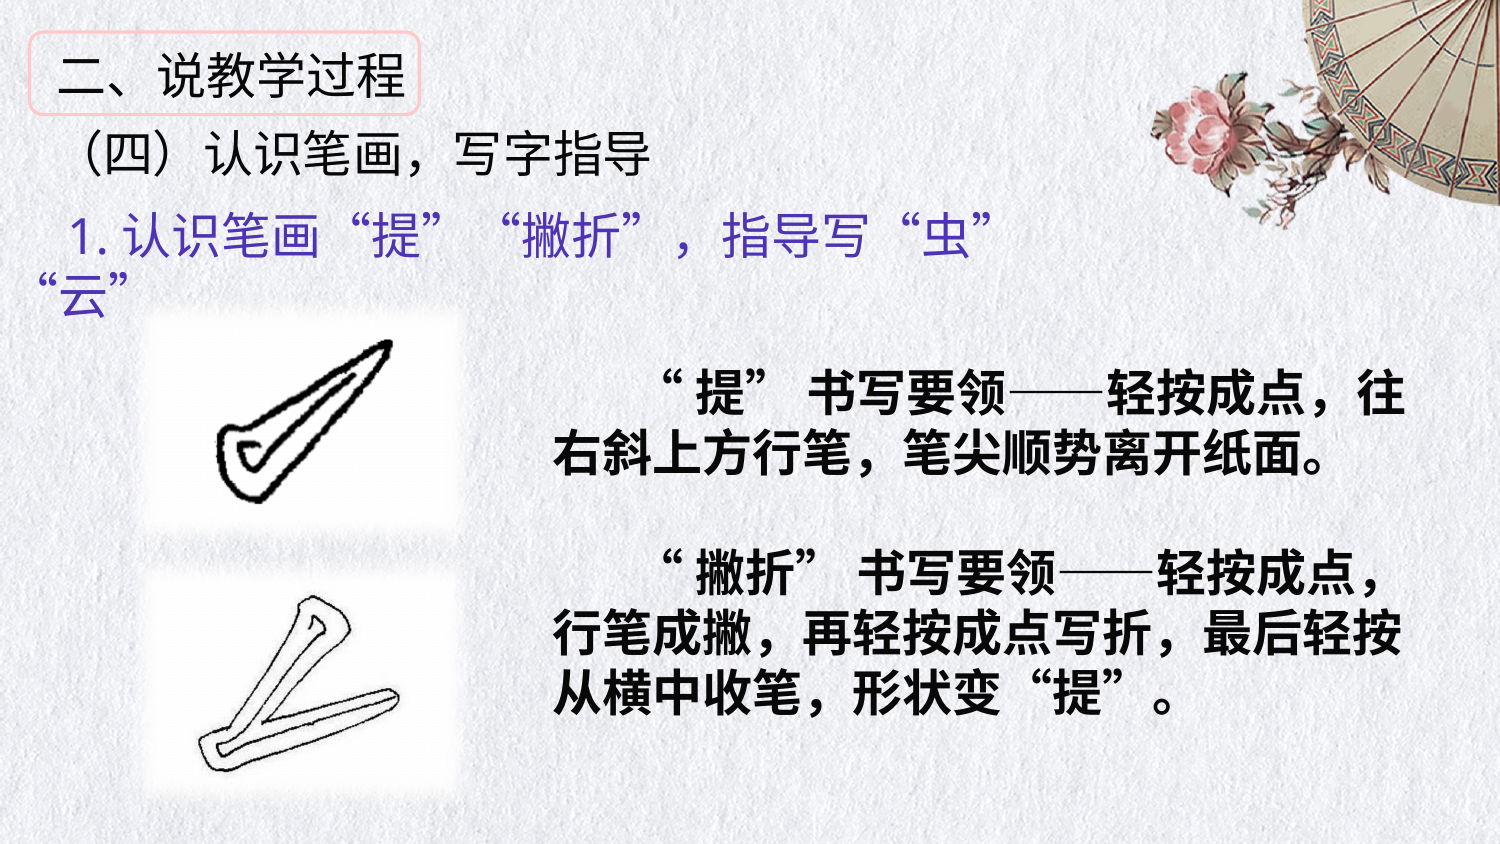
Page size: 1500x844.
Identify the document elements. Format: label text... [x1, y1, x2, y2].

text_box 二、说教学过程 [41, 43, 615, 119]
picture [0, 0, 1500, 844]
text_box [27, 29, 422, 117]
text_box （四）认识笔画，写字指导 [53, 129, 703, 184]
text_box “提” 书写要领——轻按成点，往右斜上方行笔，笔尖顺势离开纸面。 “撇折” 书写要领——轻按成点，行笔成撇，再轻按成点写折，最后轻按从横中收笔，形状变“提”。 [537, 354, 1459, 730]
text_box 1.认识笔画“提”“撇折”，指导写“虫”“云” [0, 197, 1128, 333]
